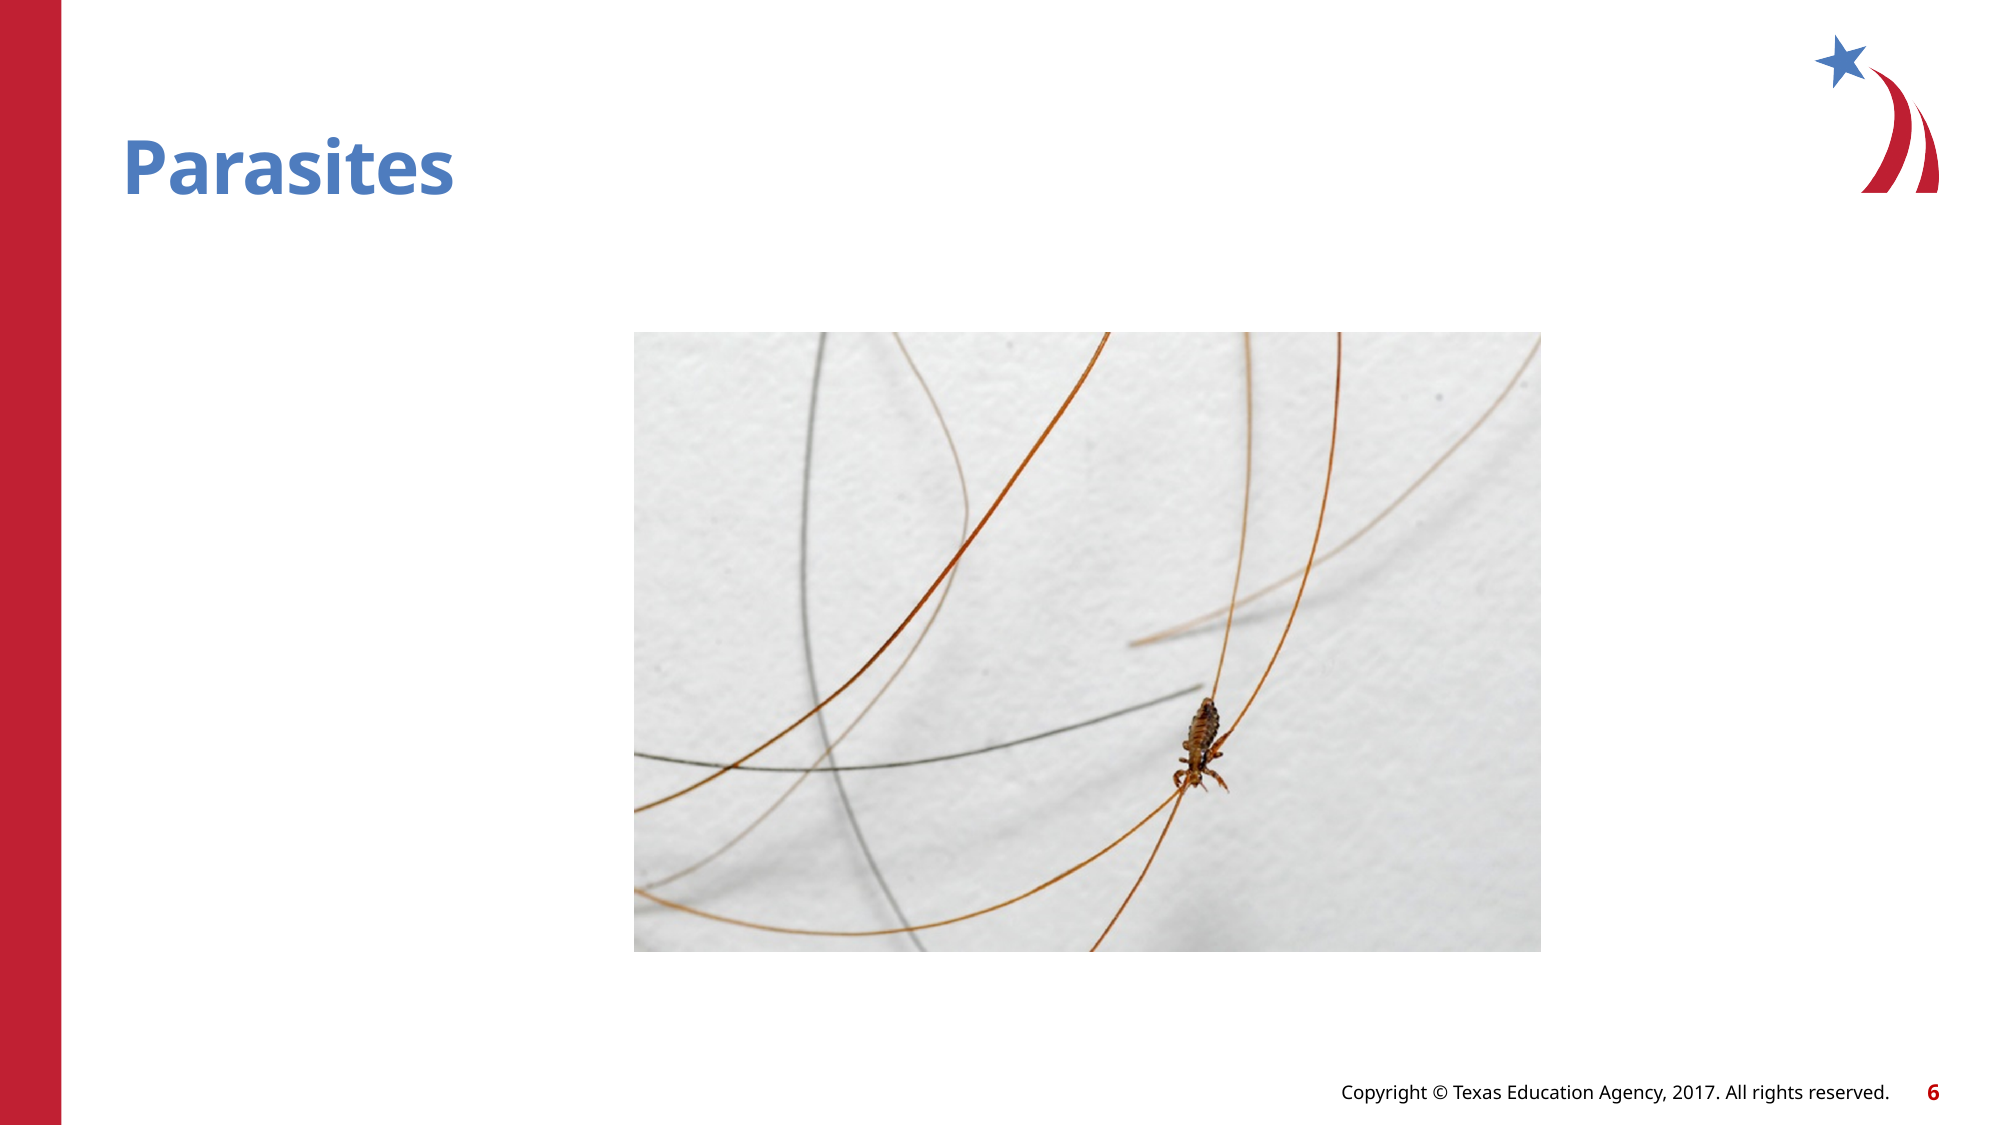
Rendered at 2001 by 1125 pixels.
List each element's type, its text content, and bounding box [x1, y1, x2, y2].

picture [1814, 34, 1939, 193]
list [634, 332, 1541, 952]
title Parasites [121, 66, 1772, 211]
